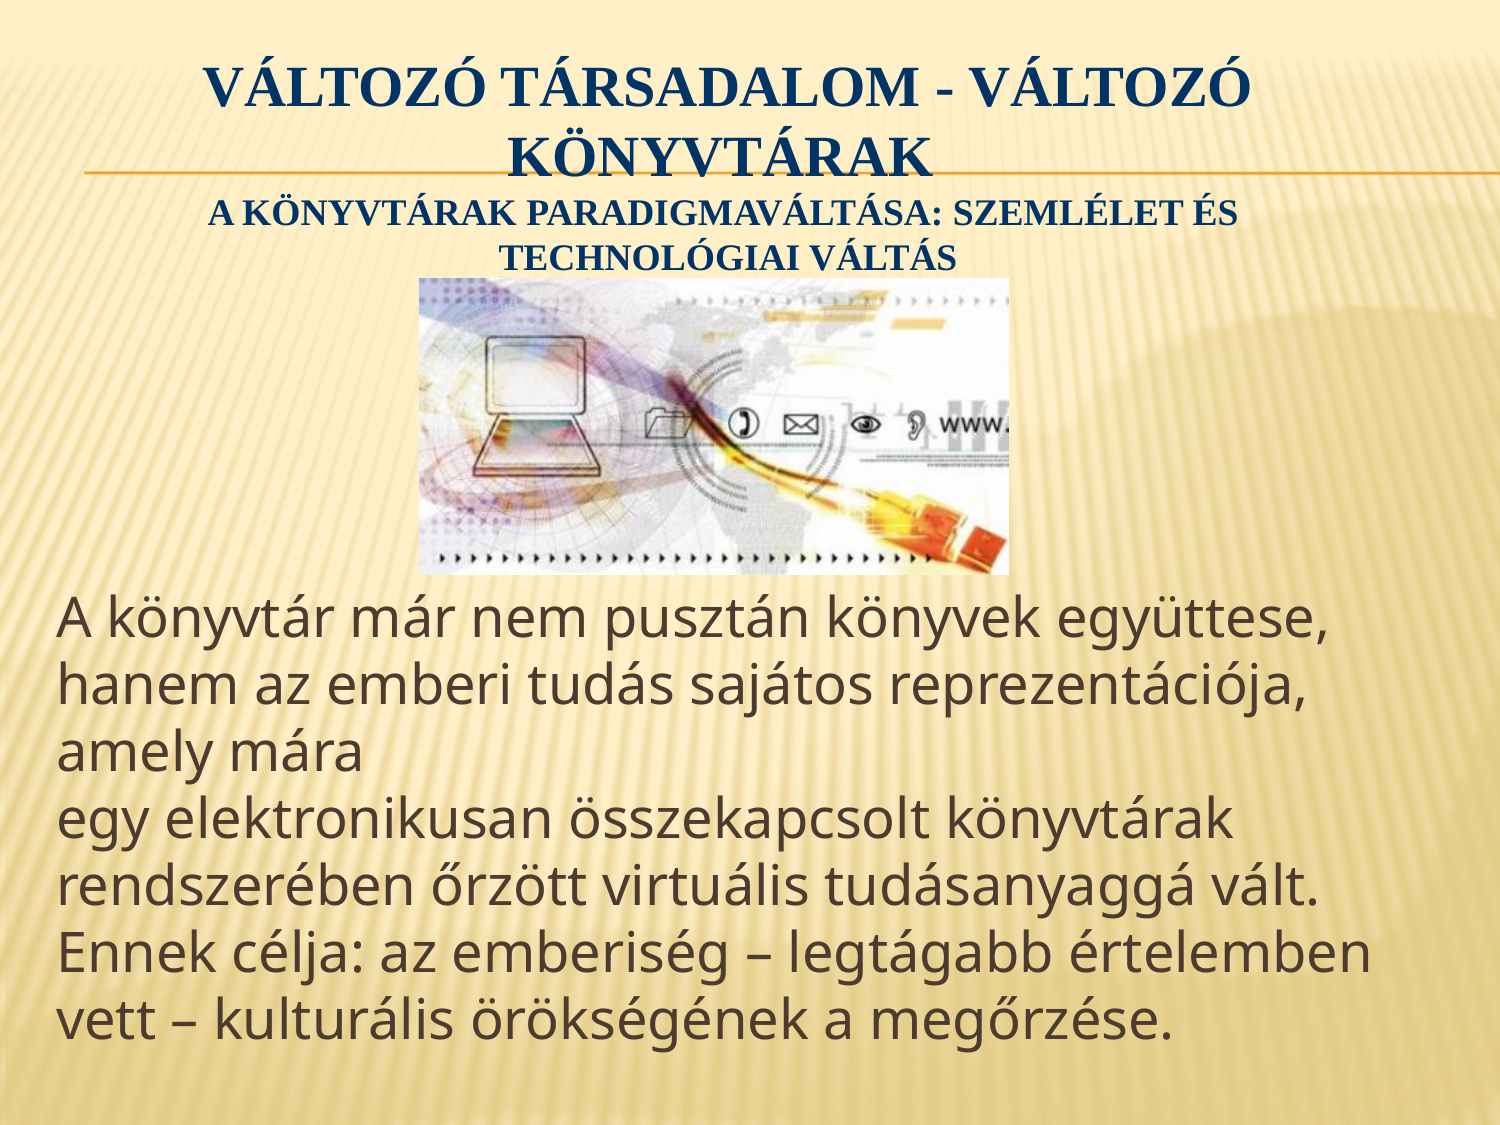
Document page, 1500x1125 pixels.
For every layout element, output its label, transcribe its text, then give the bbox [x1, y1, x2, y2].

picture [418, 278, 1009, 575]
title Változó Társadalom - Változó könyvtárak A KÖNYVTÁRAK PARADIGMAVÁLTÁSA: SZEMLÉLET ÉS TECHNOLÓGIAI VÁLTÁS [53, 103, 1404, 292]
list A könyvtár már nem pusztán könyvek együttese, hanem az emberi tudás sajátos reprezentációja, amely mára egy elektronikusan összekapcsolt könyvtárak rendszerében őrzött virtuális tudásanyaggá vált. Ennek célja: az emberiség – legtágabb értelemben vett – kulturális örökségének a megőrzése. [41, 574, 1471, 1059]
